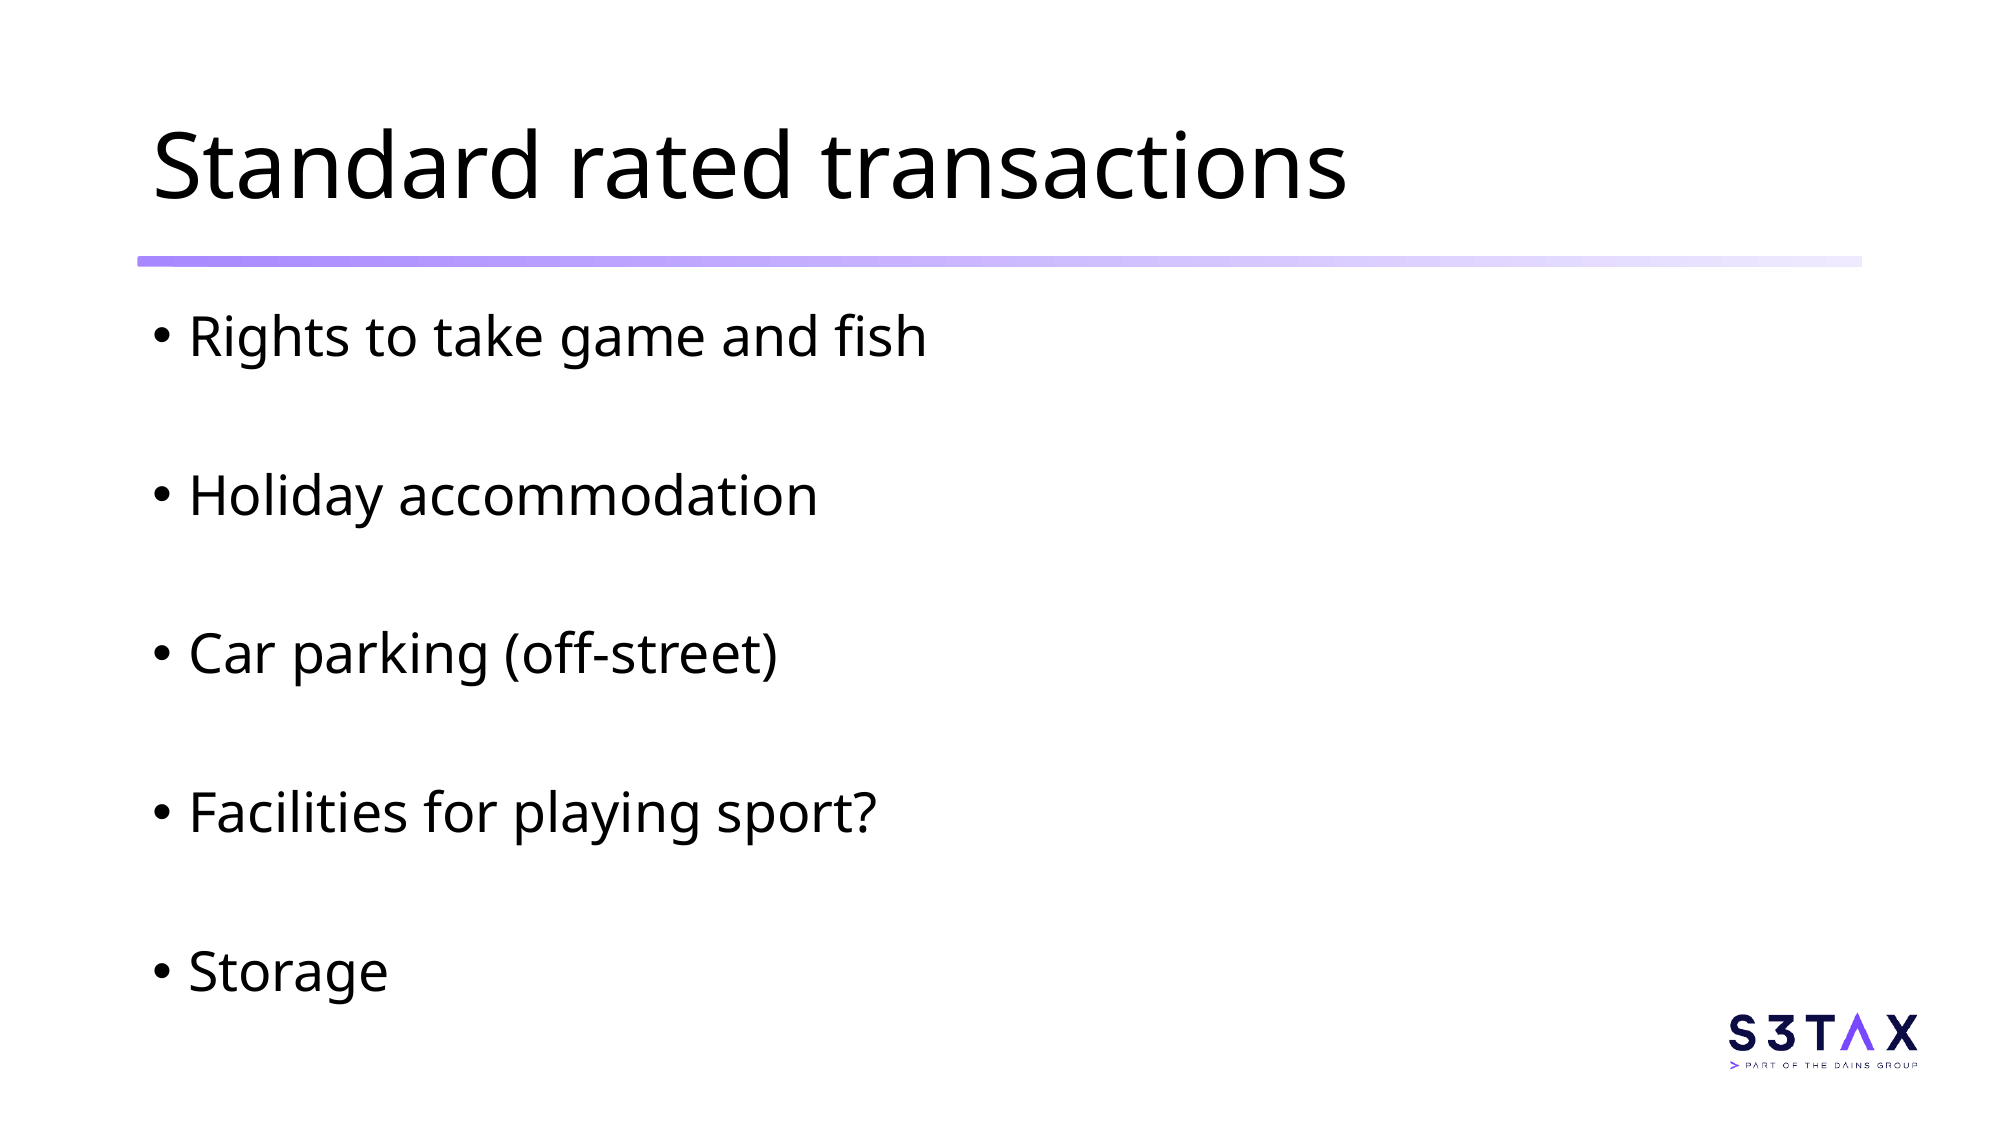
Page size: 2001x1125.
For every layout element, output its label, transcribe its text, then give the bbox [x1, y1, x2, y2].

title Standard rated transactions [137, 59, 1863, 278]
list Rights to take game and fish Holiday accommodation Car parking (off-street) Facilities for playing sport? Storage [137, 300, 1863, 1015]
picture [1727, 1010, 1919, 1071]
